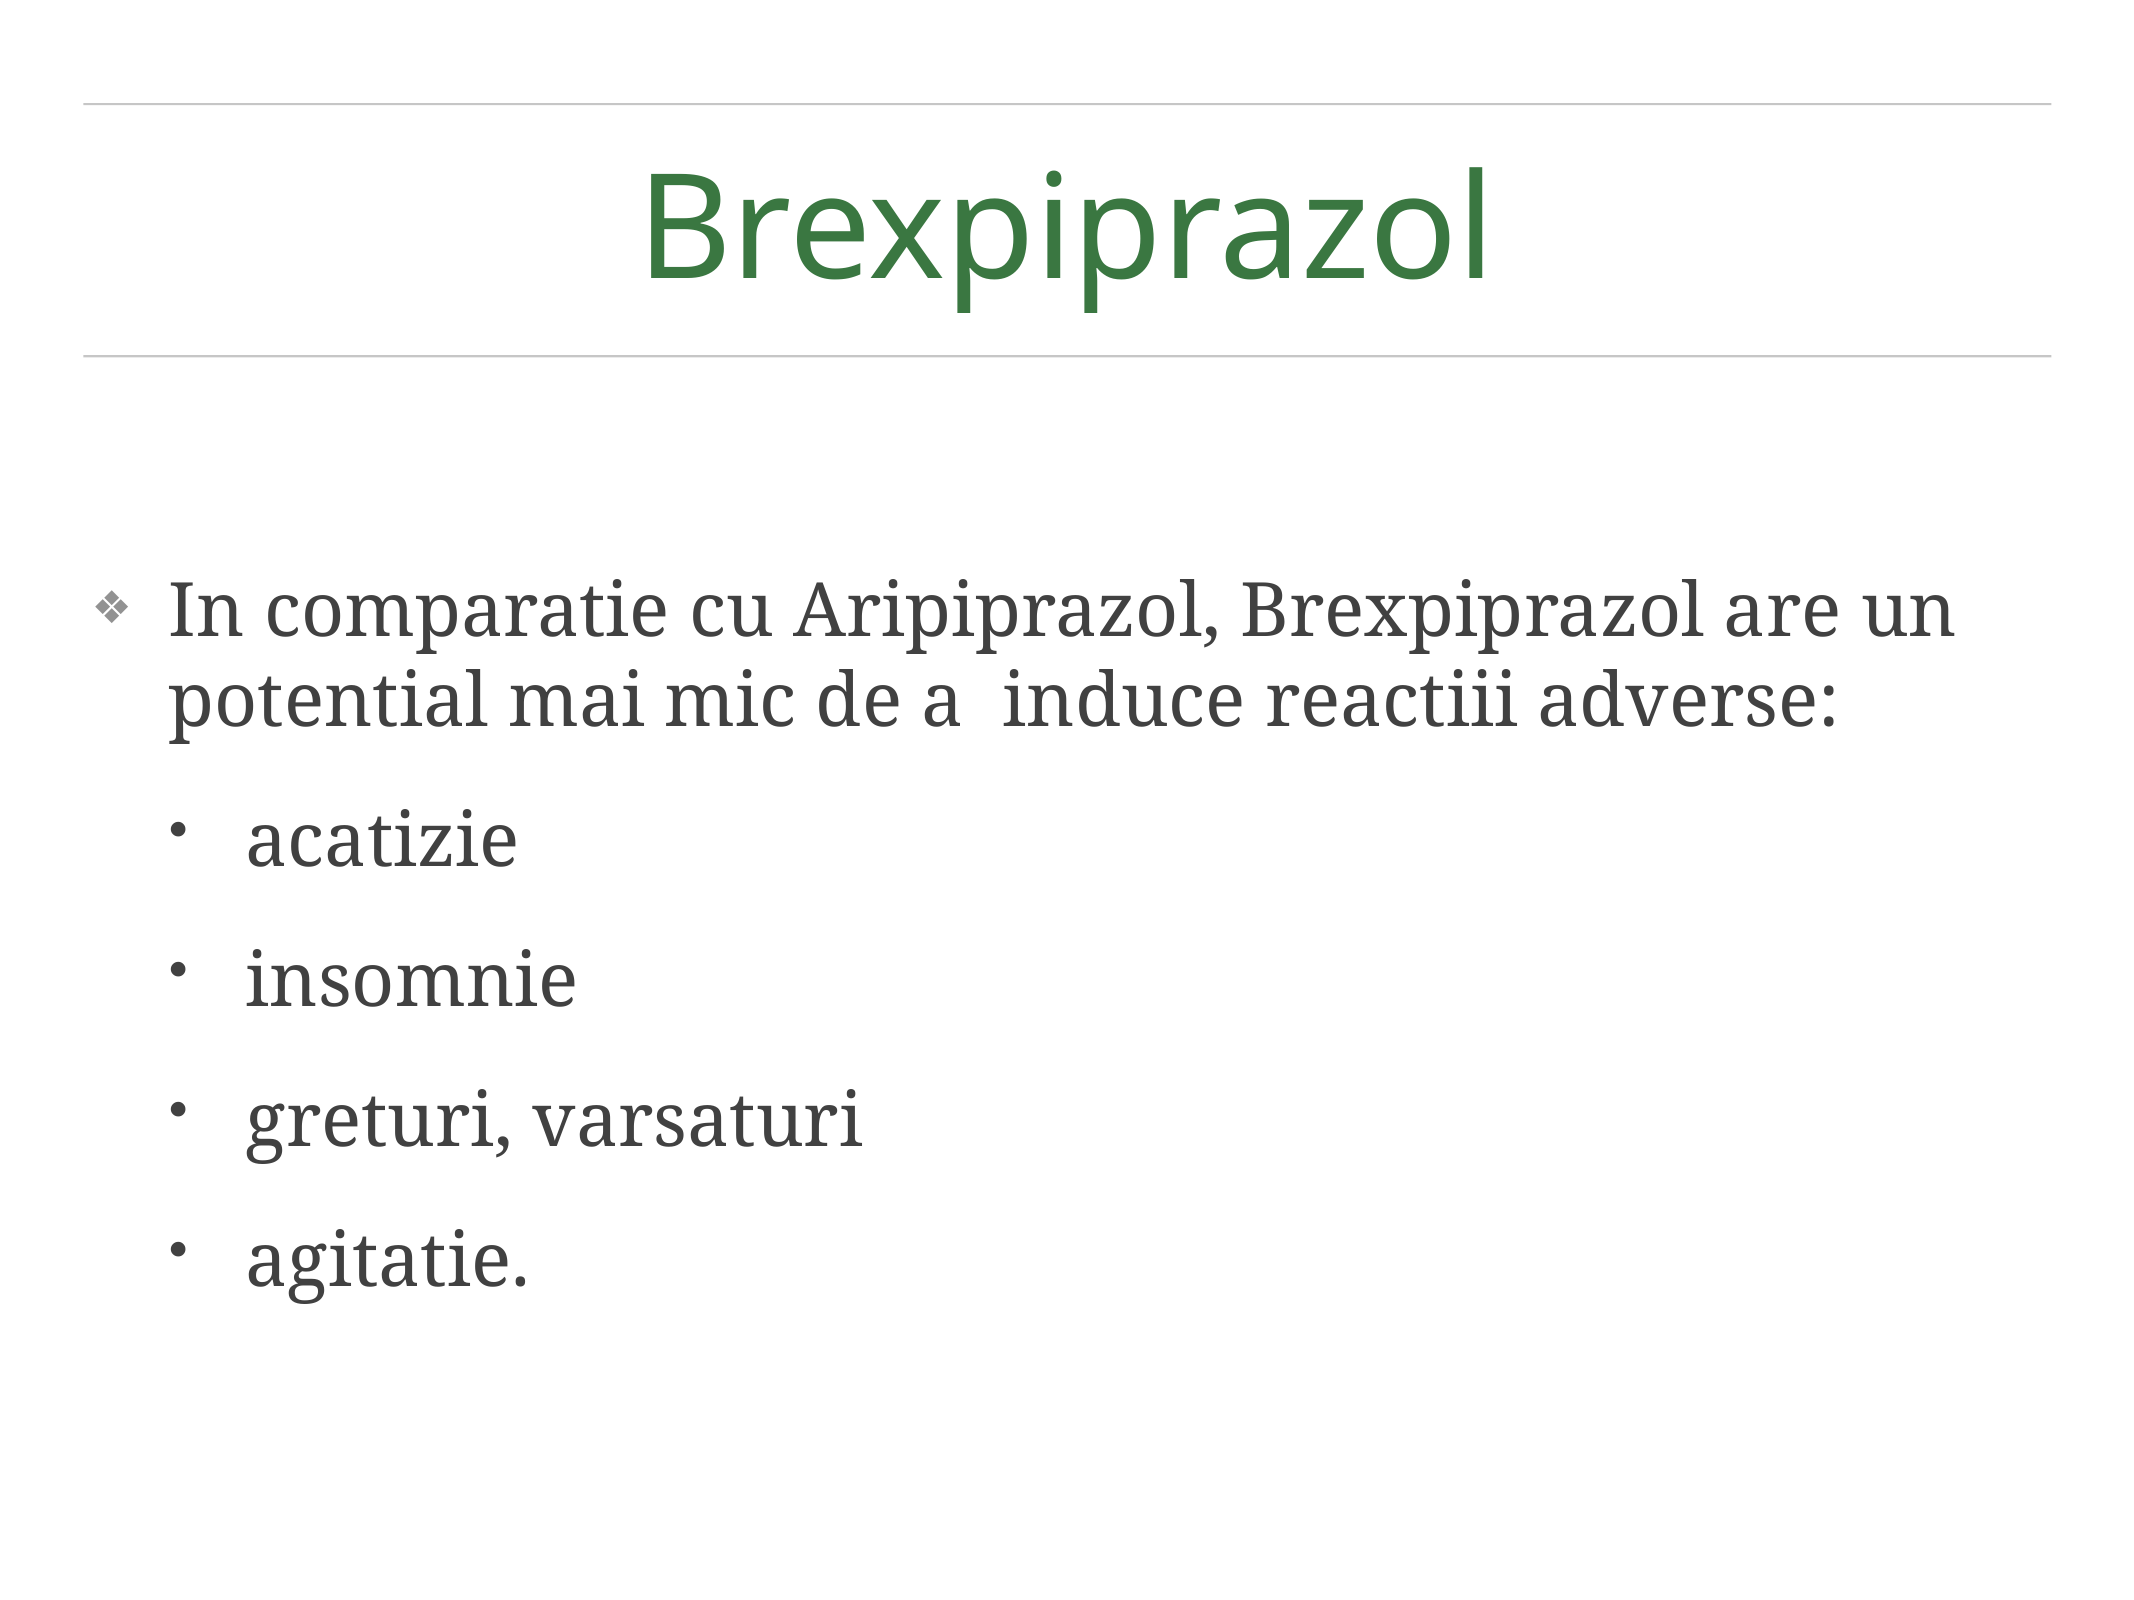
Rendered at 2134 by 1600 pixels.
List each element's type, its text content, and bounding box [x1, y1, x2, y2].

list In comparatie cu Aripiprazol, Brexpiprazol are un potential mai mic de a induce reactiii adverse: acatizie insomnie greturi, varsaturi agitatie. [82, 430, 2051, 1432]
title Brexpiprazol [82, 130, 2051, 332]
